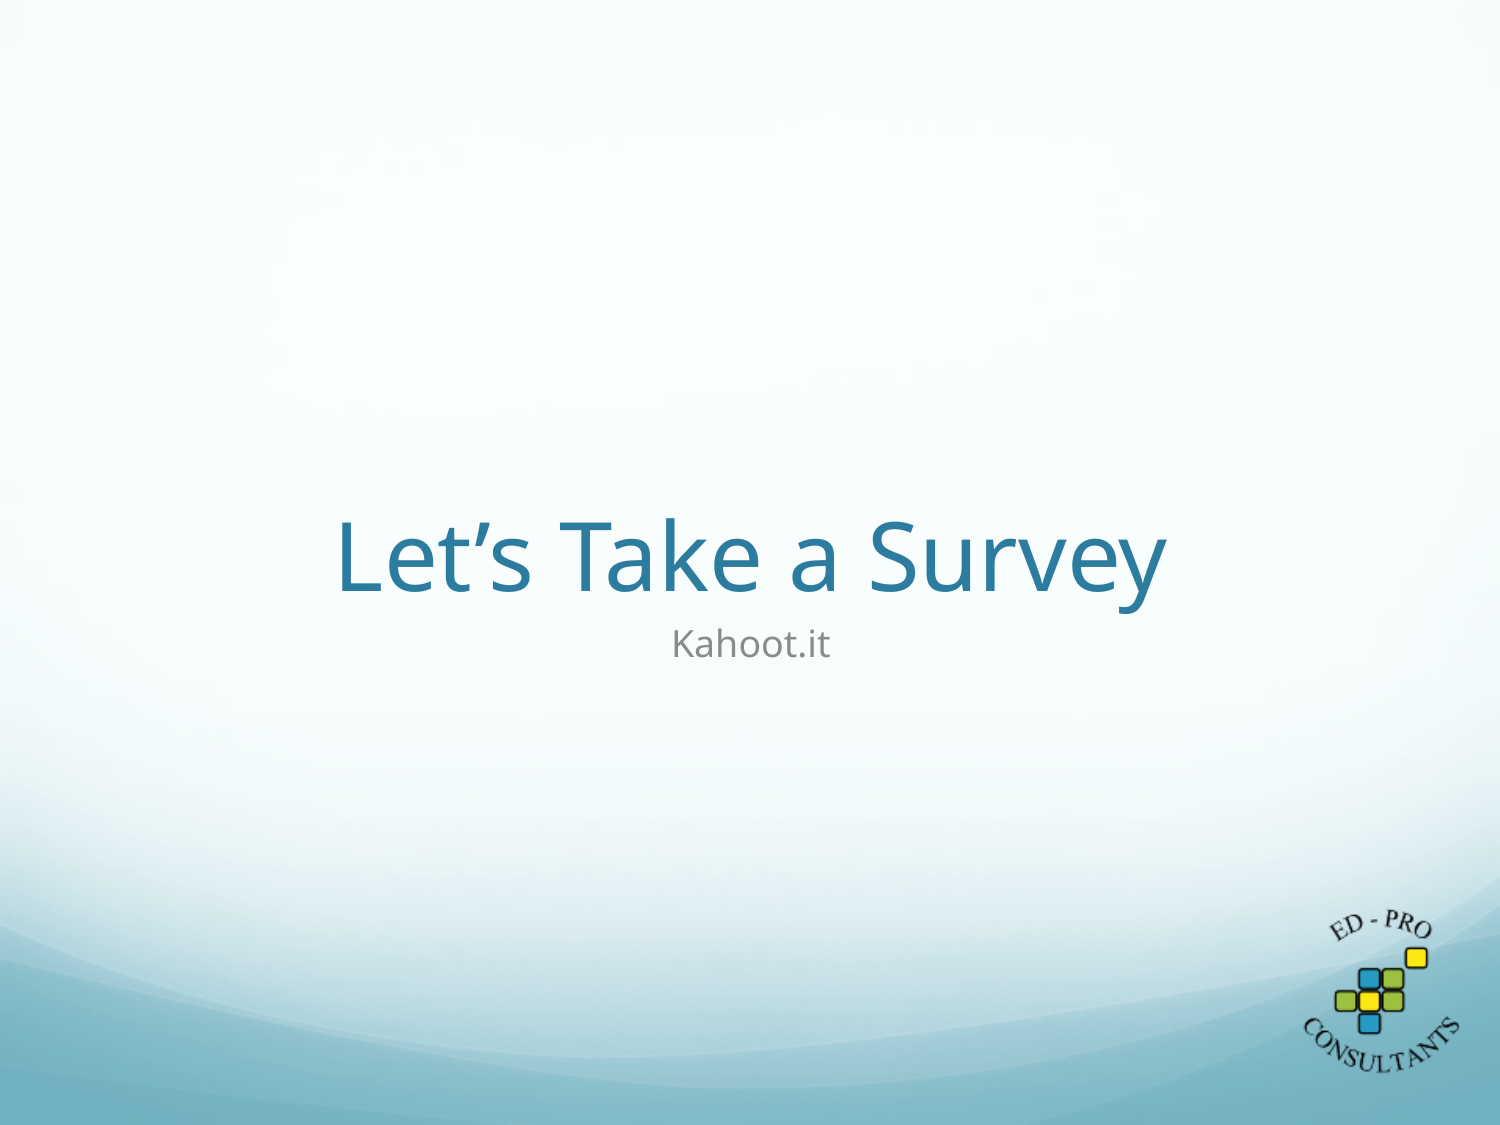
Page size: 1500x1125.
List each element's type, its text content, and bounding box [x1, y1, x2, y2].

title Let’s Take a Survey [90, 394, 1412, 612]
picture [1282, 904, 1481, 1078]
list Kahoot.it [90, 612, 1412, 859]
